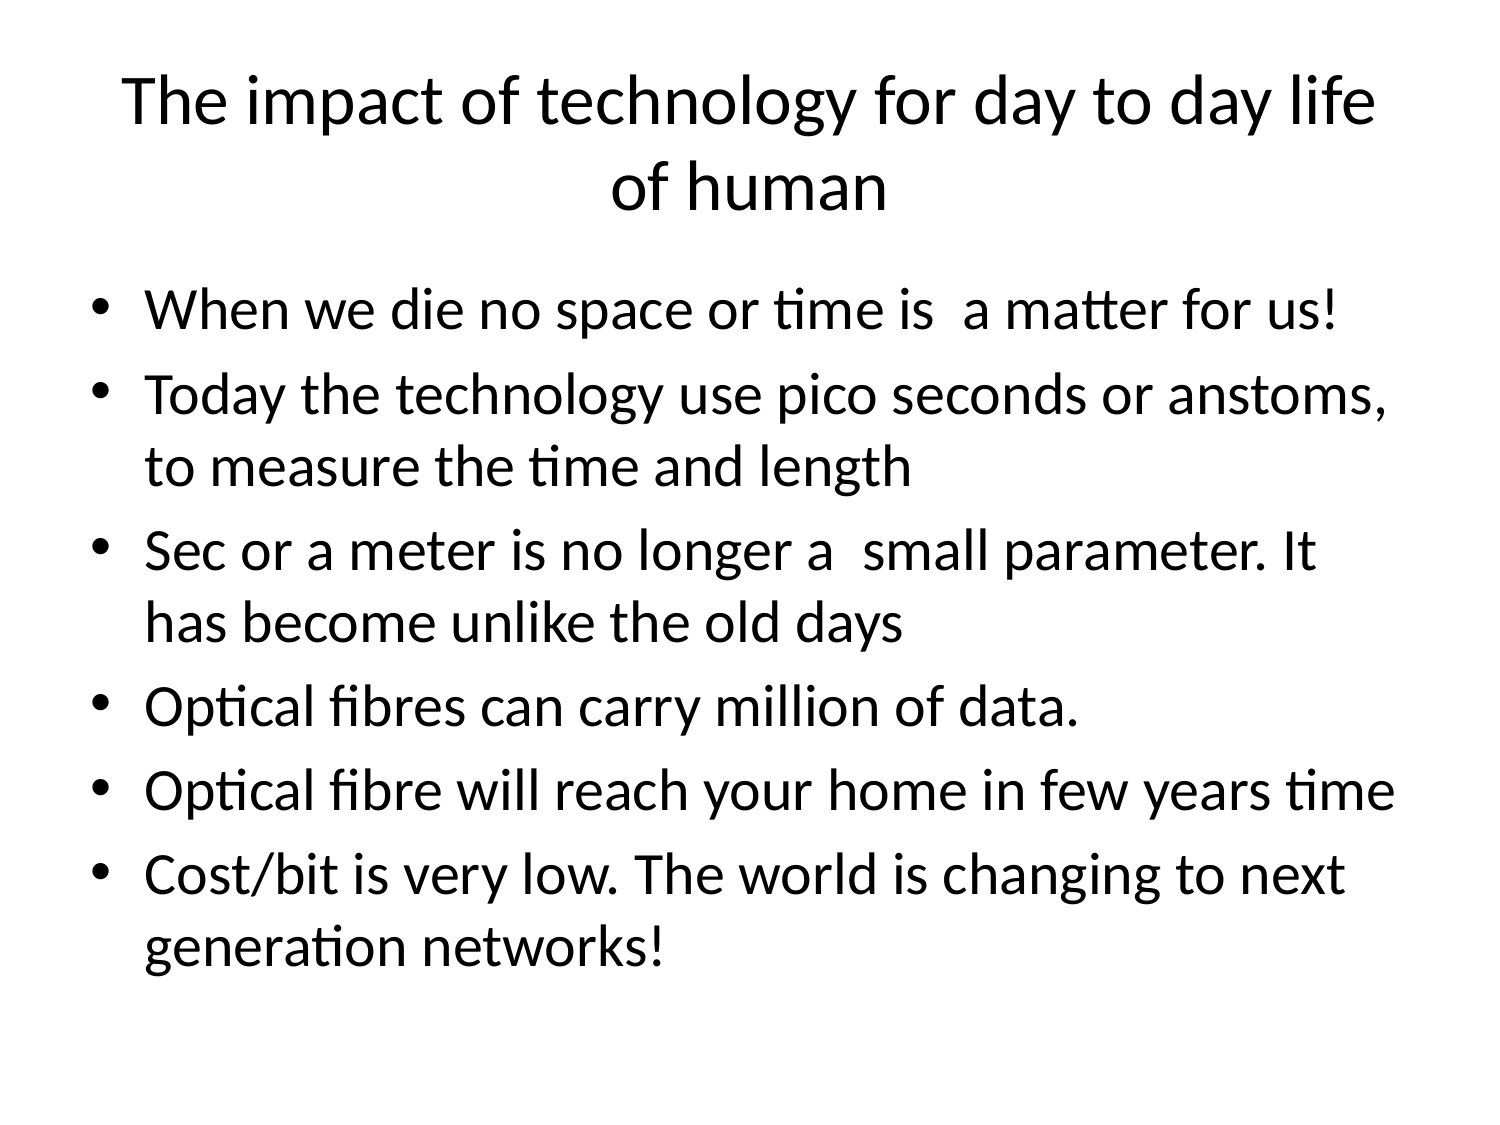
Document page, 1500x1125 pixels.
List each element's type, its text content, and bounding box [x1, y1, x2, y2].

title The impact of technology for day to day life of human [75, 45, 1425, 233]
list When we die no space or time is a matter for us! Today the technology use pico seconds or anstoms, to measure the time and length Sec or a meter is no longer a small parameter. It has become unlike the old days Optical fibres can carry million of data. Optical fibre will reach your home in few years time Cost/bit is very low. The world is changing to next generation networks! [75, 262, 1425, 1005]
